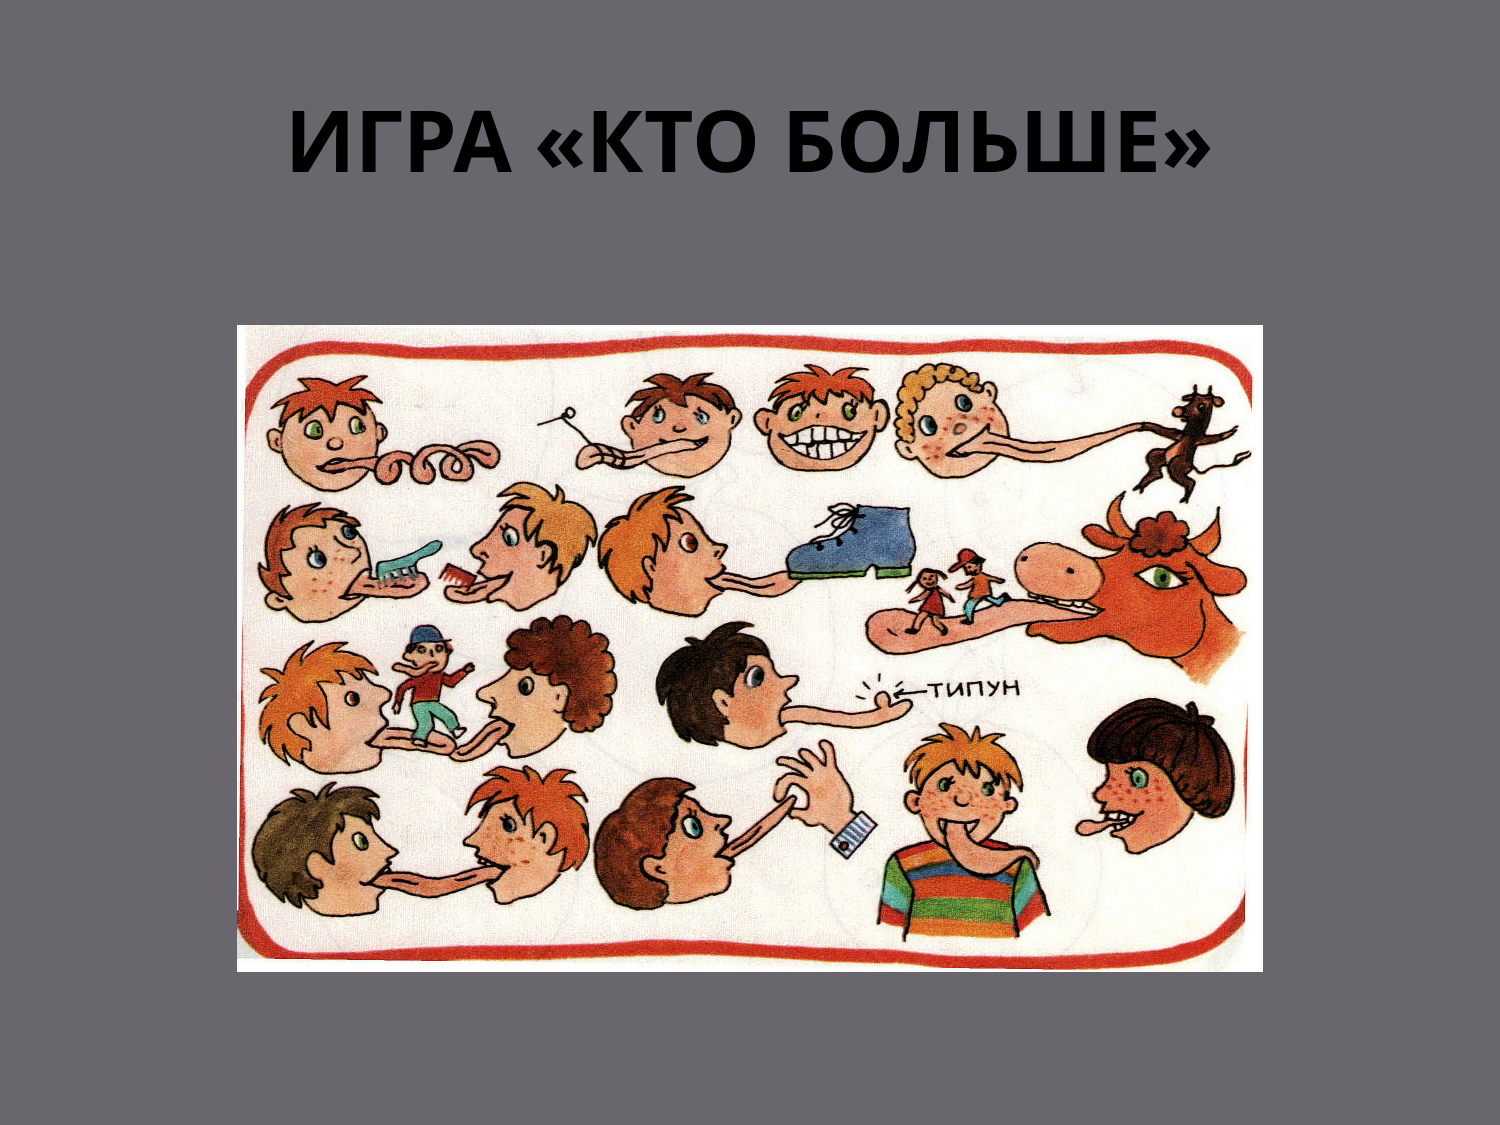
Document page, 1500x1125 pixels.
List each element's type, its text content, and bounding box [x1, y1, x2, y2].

title ИГРА «КТО БОЛЬШЕ» [75, 45, 1425, 233]
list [236, 325, 1263, 973]
